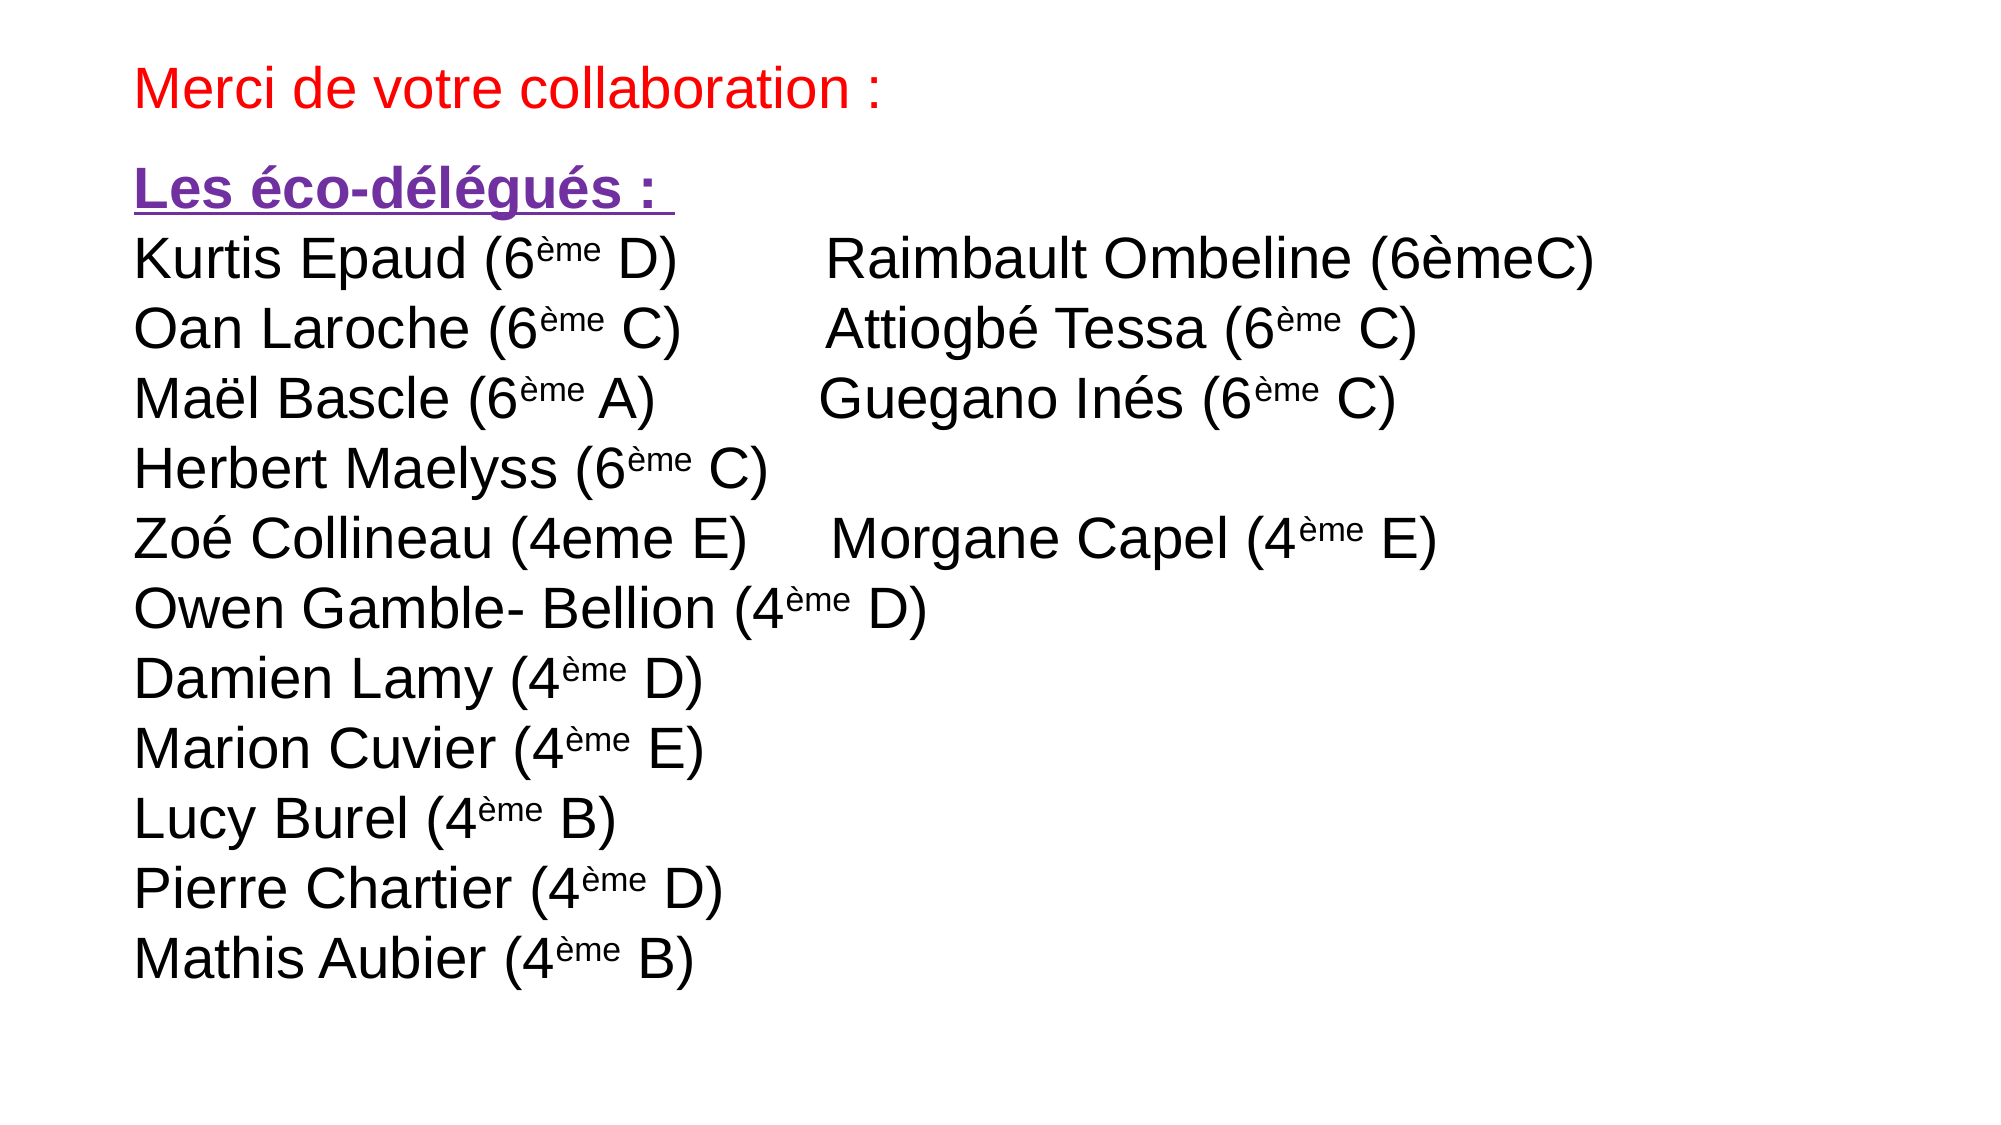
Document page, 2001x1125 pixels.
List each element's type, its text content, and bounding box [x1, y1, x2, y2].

text_box Merci de votre collaboration : Les éco-délégués : Kurtis Epaud (6ème D) Raimbault Ombeline (6èmeC) Oan Laroche (6ème C) Attiogbé Tessa (6ème C) Maël Bascle (6ème A) Guegano Inés (6ème C) Herbert Maelyss (6ème C) Zoé Collineau (4eme E) Morgane Capel (4ème E) Owen Gamble- Bellion (4ème D) Damien Lamy (4ème D) Marion Cuvier (4ème E) Lucy Burel (4ème B) Pierre Chartier (4ème D) Mathis Aubier (4ème B) [118, 43, 1957, 998]
